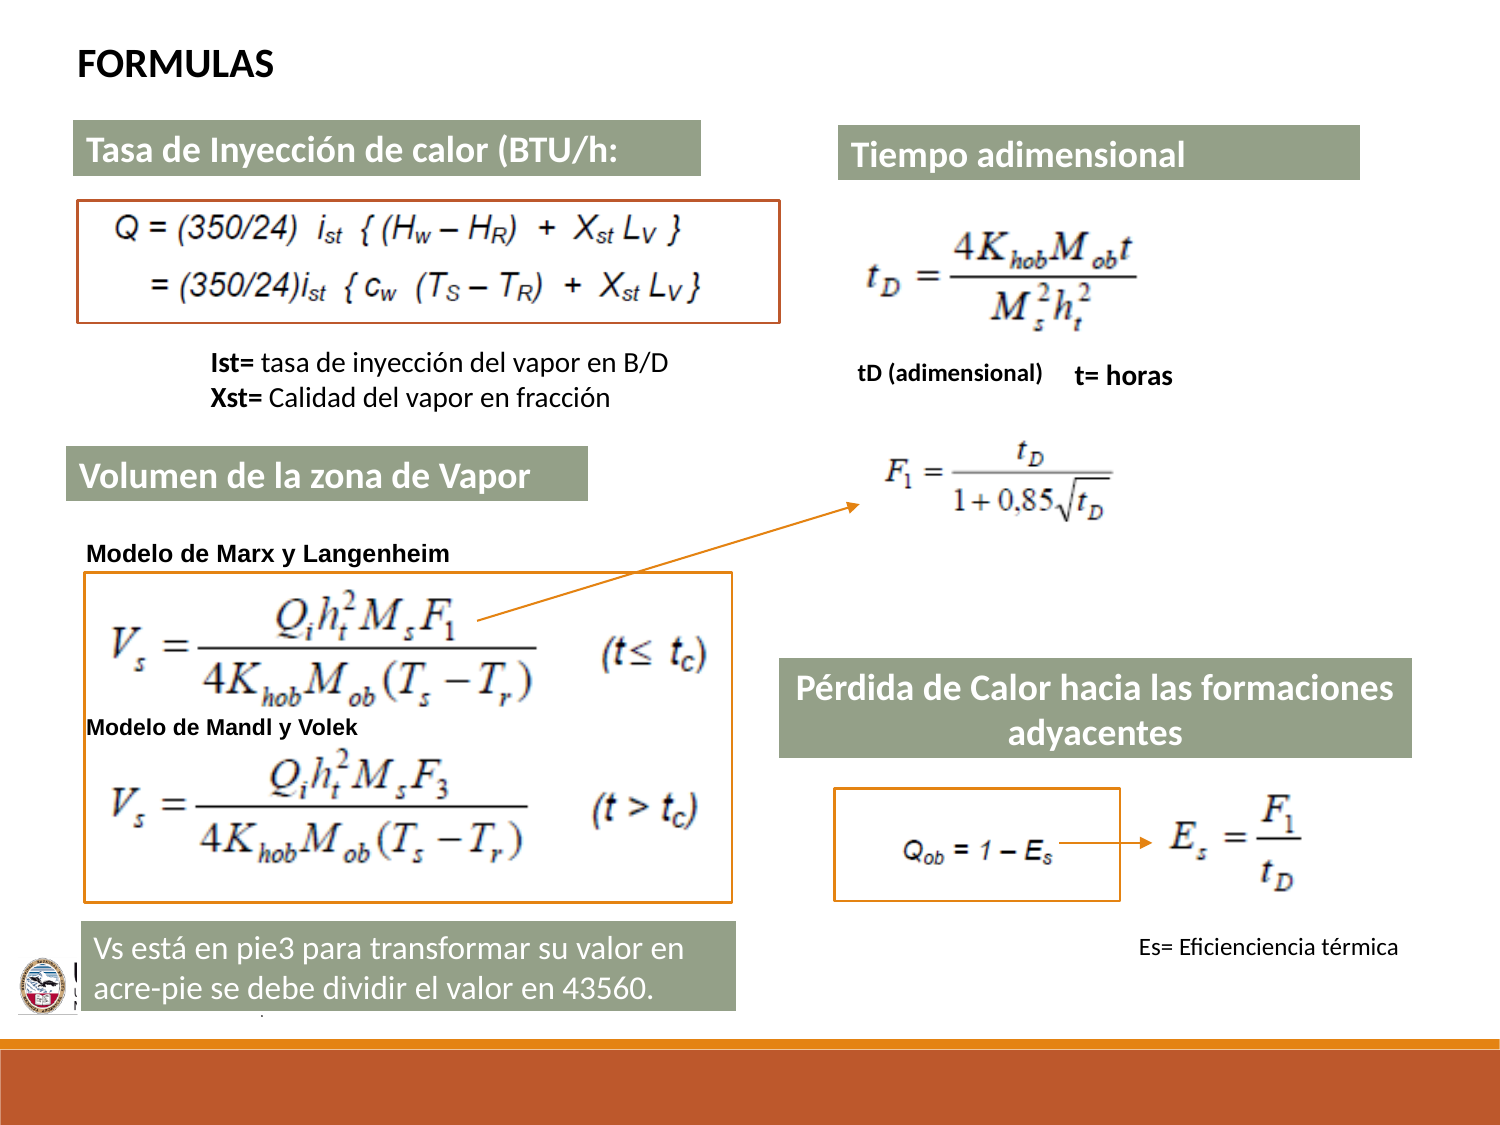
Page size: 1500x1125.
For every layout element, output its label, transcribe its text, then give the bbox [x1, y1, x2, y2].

text_box Tasa de Inyección de calor (BTU/h: [69, 116, 706, 180]
text_box Volumen de la zona de Vapor [62, 441, 592, 505]
text_box Vs está en pie3 para transformar su valor en acre-pie se debe dividir el valor en 43560. [77, 917, 740, 1015]
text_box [476, 503, 861, 622]
text_box Ist= tasa de inyección del vapor en B/D Xst= Calidad del vapor en fracción [195, 335, 708, 421]
picture [78, 201, 779, 323]
picture [1128, 762, 1375, 901]
text_box Modelo de Marx y Langenheim [71, 530, 473, 572]
text_box t= horas [1059, 377, 1189, 399]
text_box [70, 573, 732, 903]
picture [788, 414, 1174, 553]
text_box FORMULAS [62, 28, 290, 94]
text_box Pérdida de Calor hacia las formaciones adyacentes [774, 653, 1416, 762]
text_box tD (adimensional) [842, 377, 1060, 395]
picture [795, 220, 1216, 368]
text_box Es= Eficienciencia térmica [1124, 923, 1422, 968]
picture [18, 957, 519, 1017]
text_box Tiempo adimensional [834, 121, 1364, 185]
picture [835, 789, 1120, 901]
